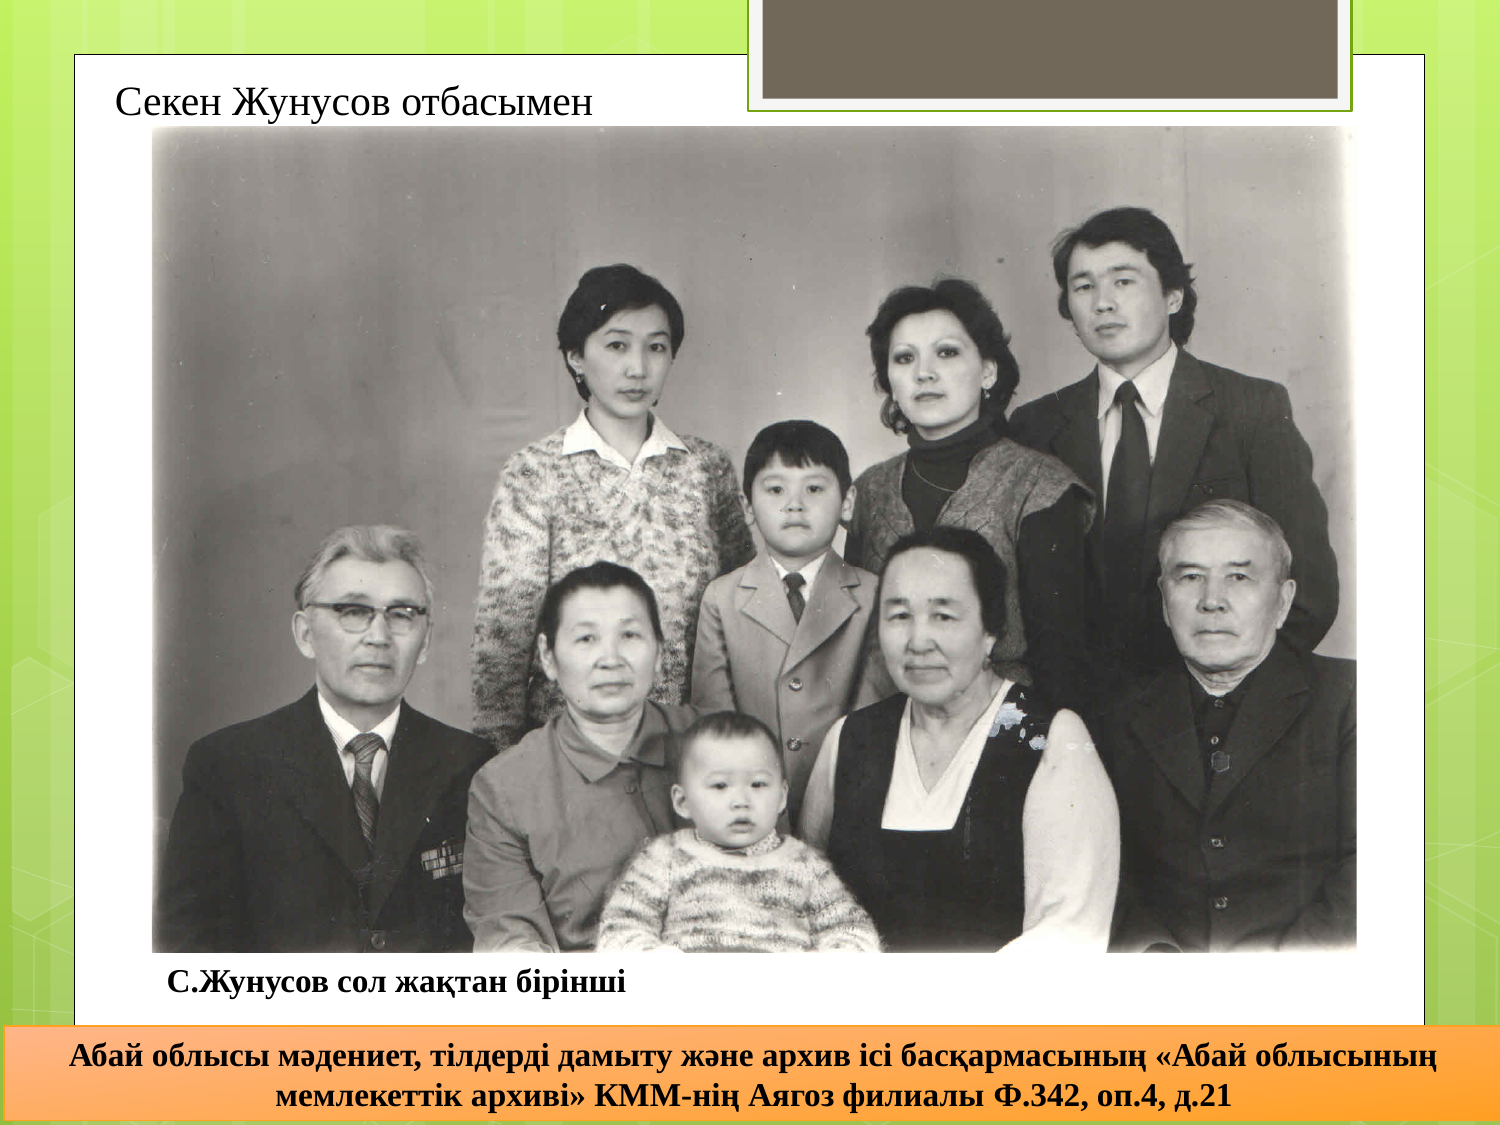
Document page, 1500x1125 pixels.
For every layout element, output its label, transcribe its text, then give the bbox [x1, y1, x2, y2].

text_box С.Жунусов сол жақтан бірінші [151, 960, 644, 1007]
picture [151, 126, 1357, 953]
text_box Секен Жунусов отбасымен [100, 66, 774, 132]
text_box Абай облысы мәдениет, тілдерді дамыту және архив ісі басқармасының «Абай облысының мемлекеттік архиві» КММ-нің Аягоз филиалы Ф.342, оп.4, д.21 [3, 1025, 1500, 1121]
